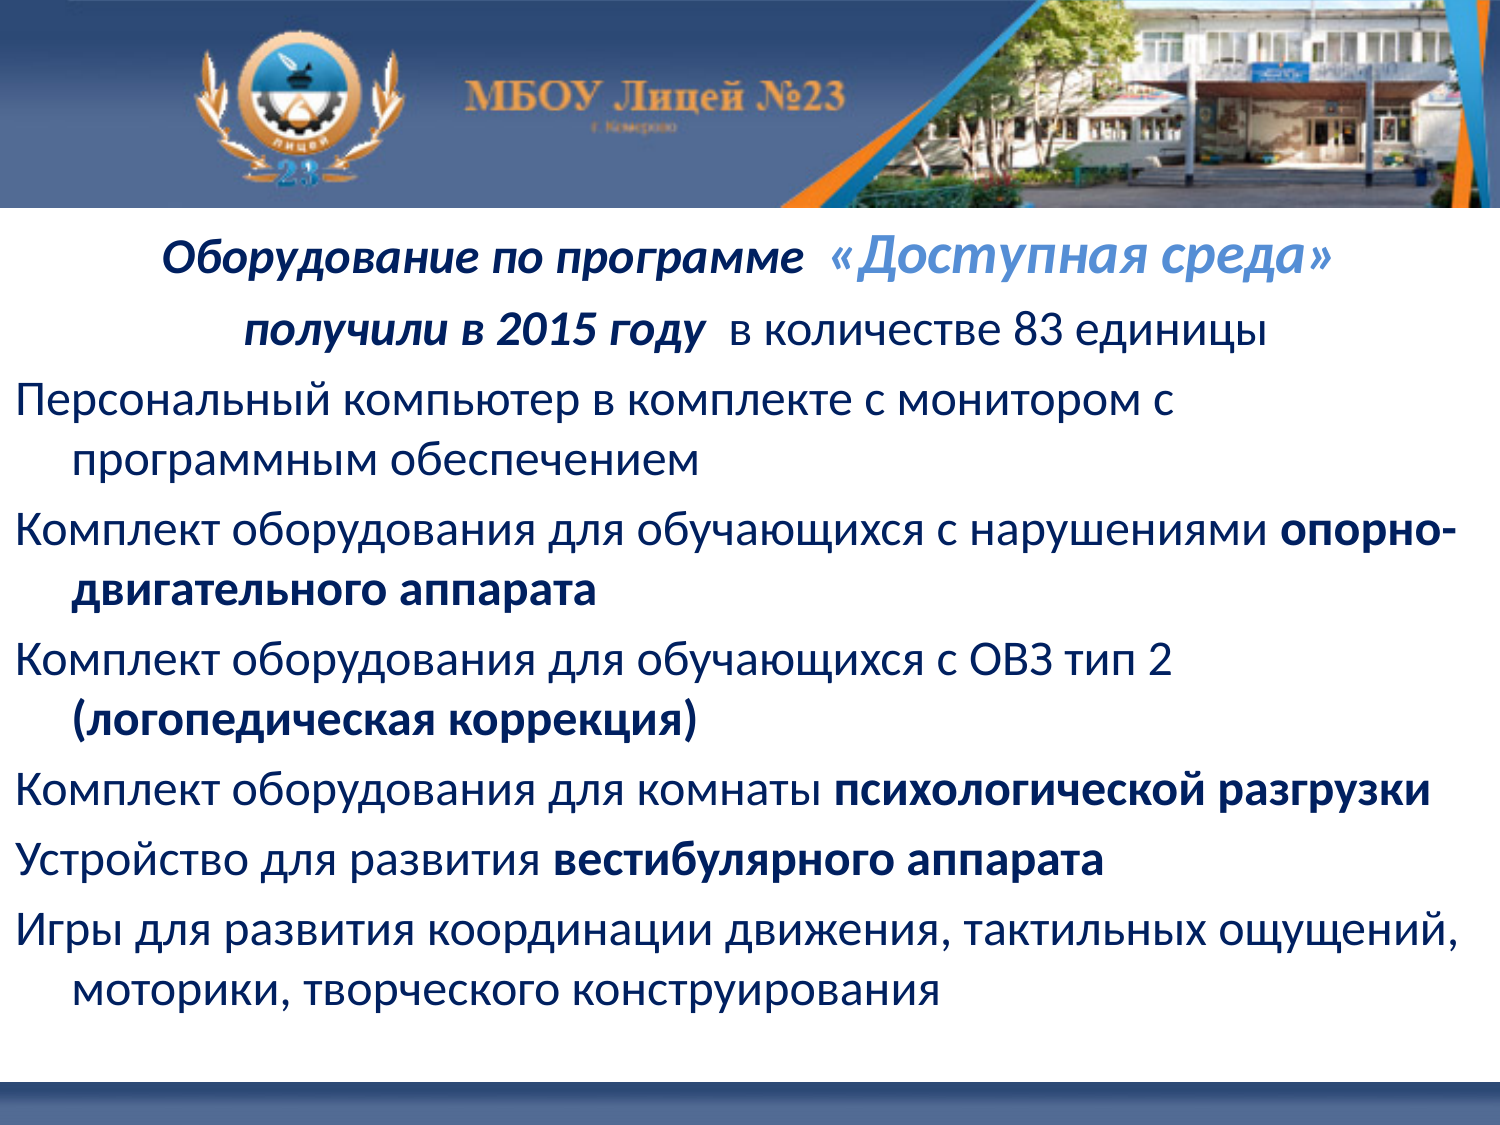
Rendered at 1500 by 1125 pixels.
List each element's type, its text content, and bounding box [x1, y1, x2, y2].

picture [0, 1081, 1500, 1125]
list Оборудование по программе «Доступная среда» получили в 2015 году в количестве 83 единицы Персональный компьютер в комплекте с монитором с программным обеспечением Комплект оборудования для обучающихся с нарушениями опорно-двигательного аппарата Комплект оборудования для обучающихся с ОВЗ тип 2 (логопедическая коррекция) Комплект оборудования для комнаты психологической разгрузки Устройство для развития вестибулярного аппарата Игры для развития координации движения, тактильных ощущений, моторики, творческого конструирования [0, 217, 1500, 1081]
picture [0, 0, 1500, 209]
